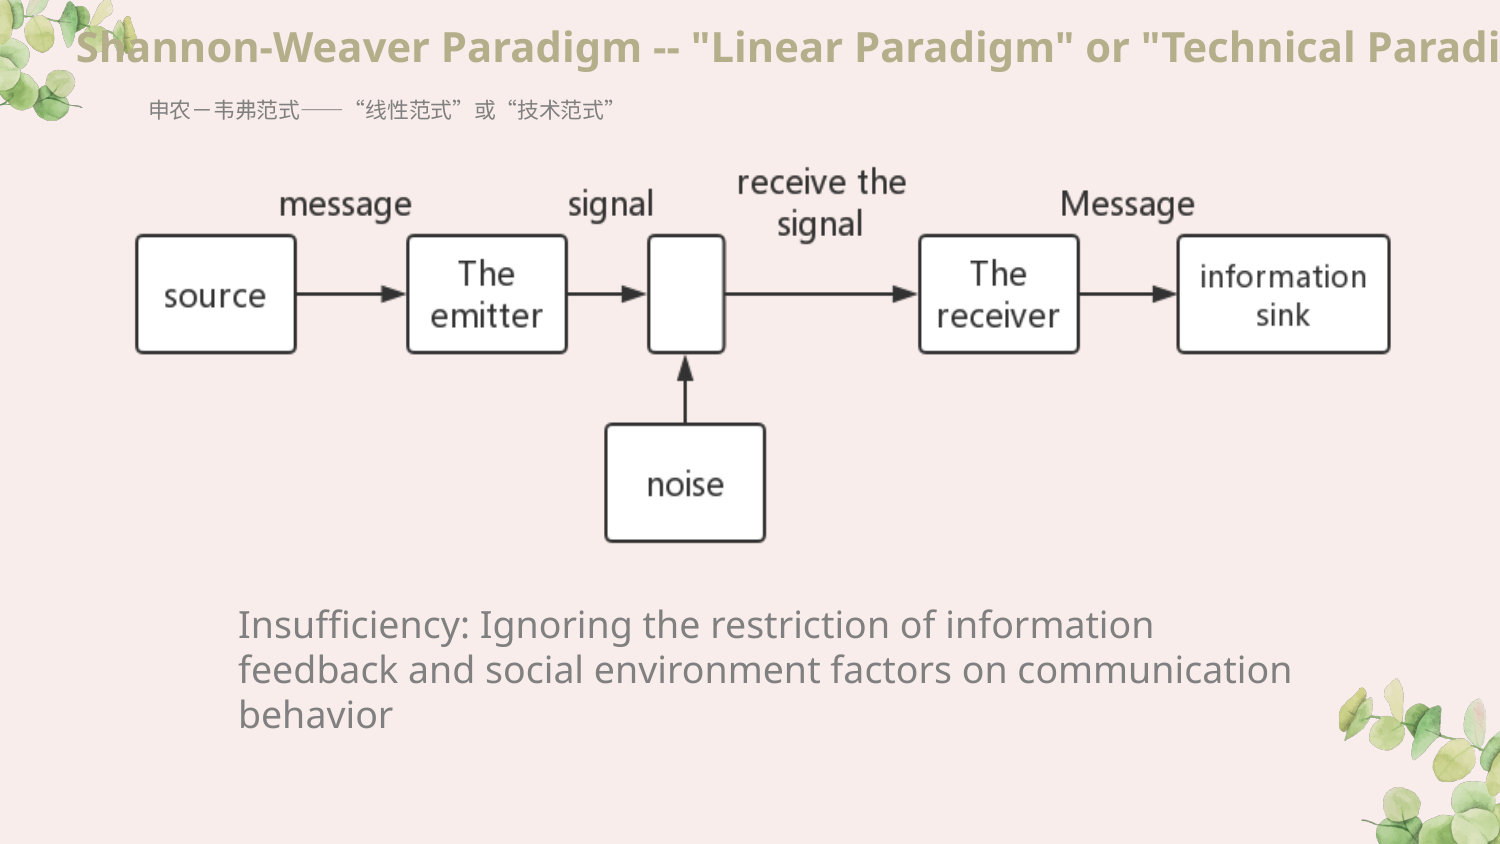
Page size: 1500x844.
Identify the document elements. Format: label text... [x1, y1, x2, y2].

picture [0, 0, 125, 192]
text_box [61, 89, 1440, 700]
text_box Shannon-Weaver Paradigm -- "Linear Paradigm" or "Technical Paradigm" [61, 13, 1500, 78]
picture [1325, 646, 1500, 844]
